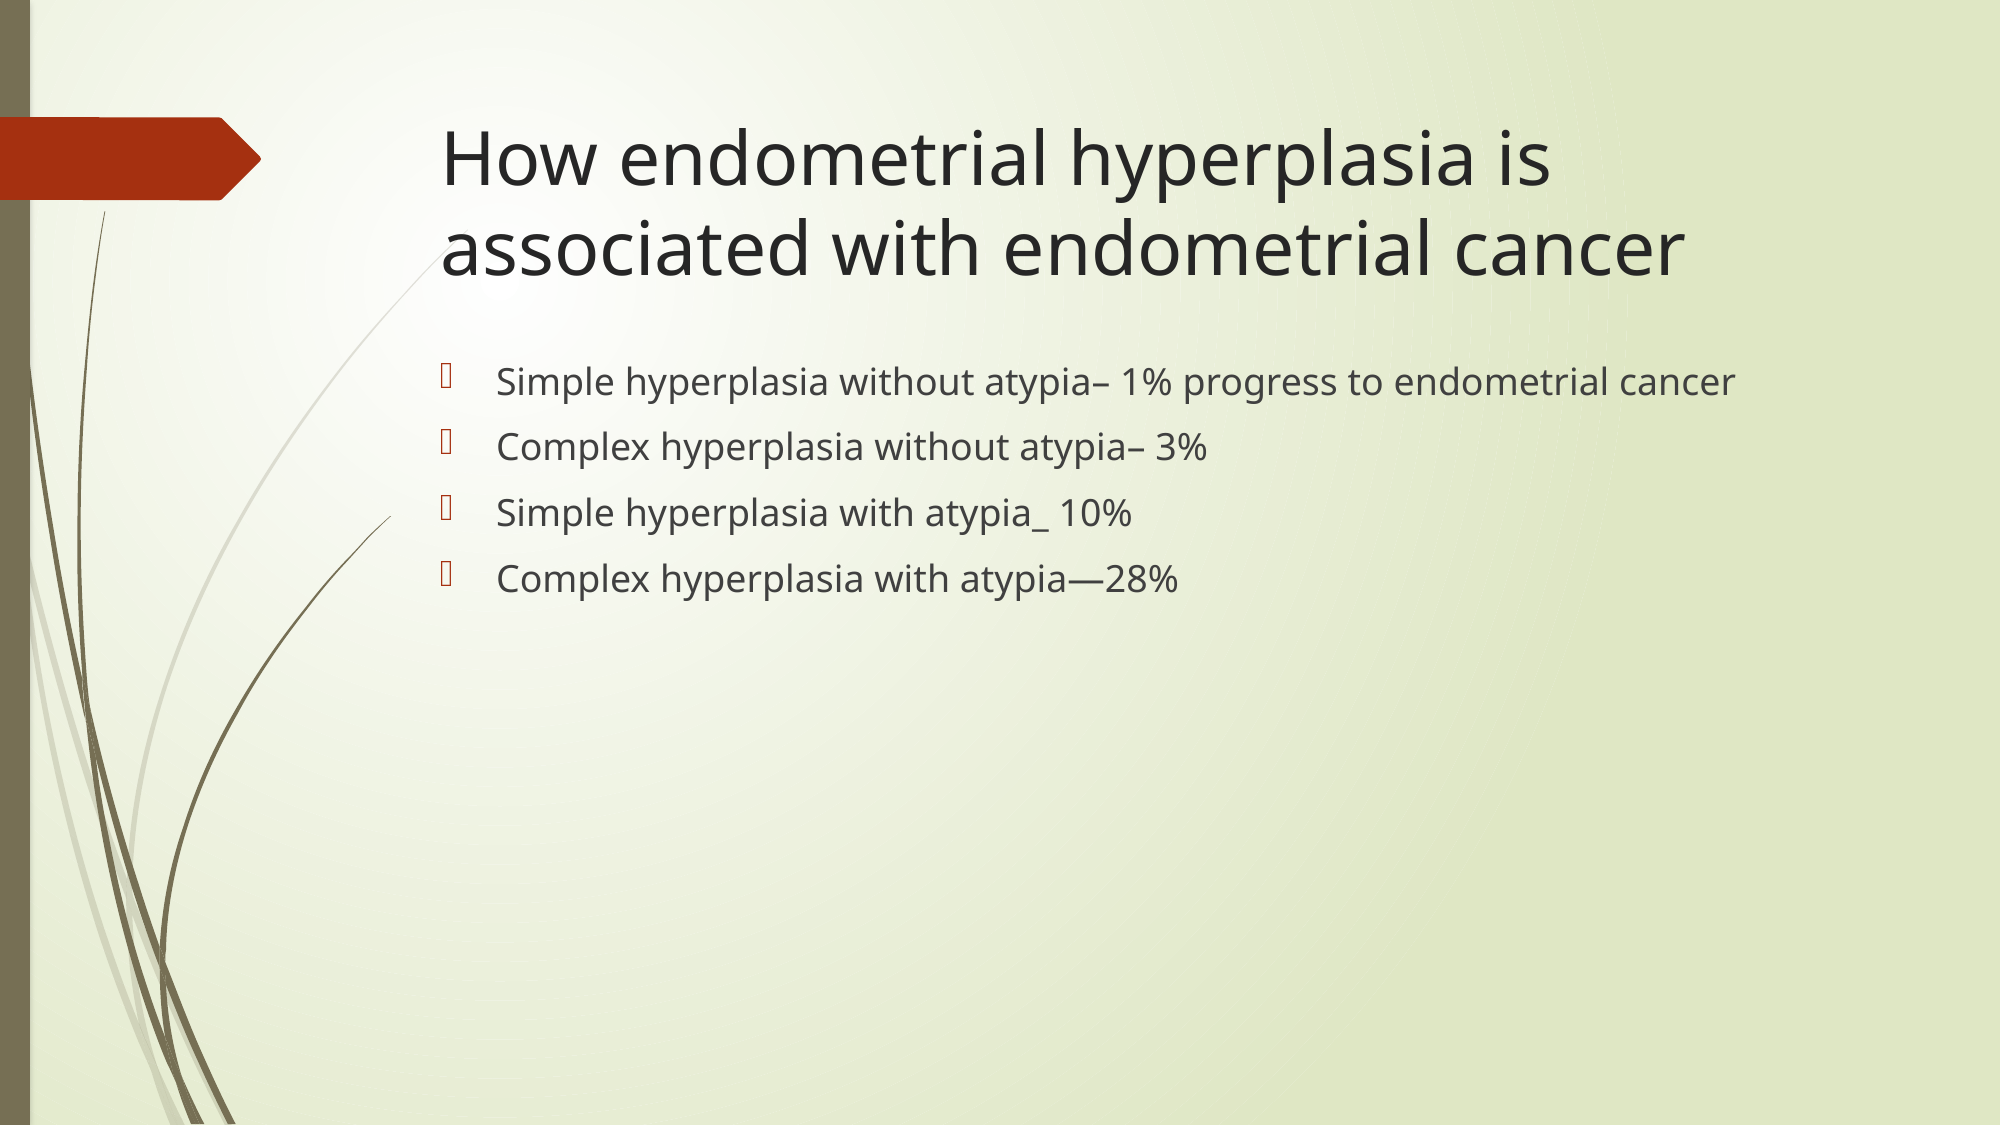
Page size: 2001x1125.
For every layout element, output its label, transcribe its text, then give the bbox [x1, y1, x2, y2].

list Simple hyperplasia without atypia– 1% progress to endometrial cancer Complex hyperplasia without atypia– 3% Simple hyperplasia with atypia_ 10% Complex hyperplasia with atypia—28% [424, 350, 1888, 970]
title How endometrial hyperplasia is associated with endometrial cancer [425, 102, 1888, 313]
